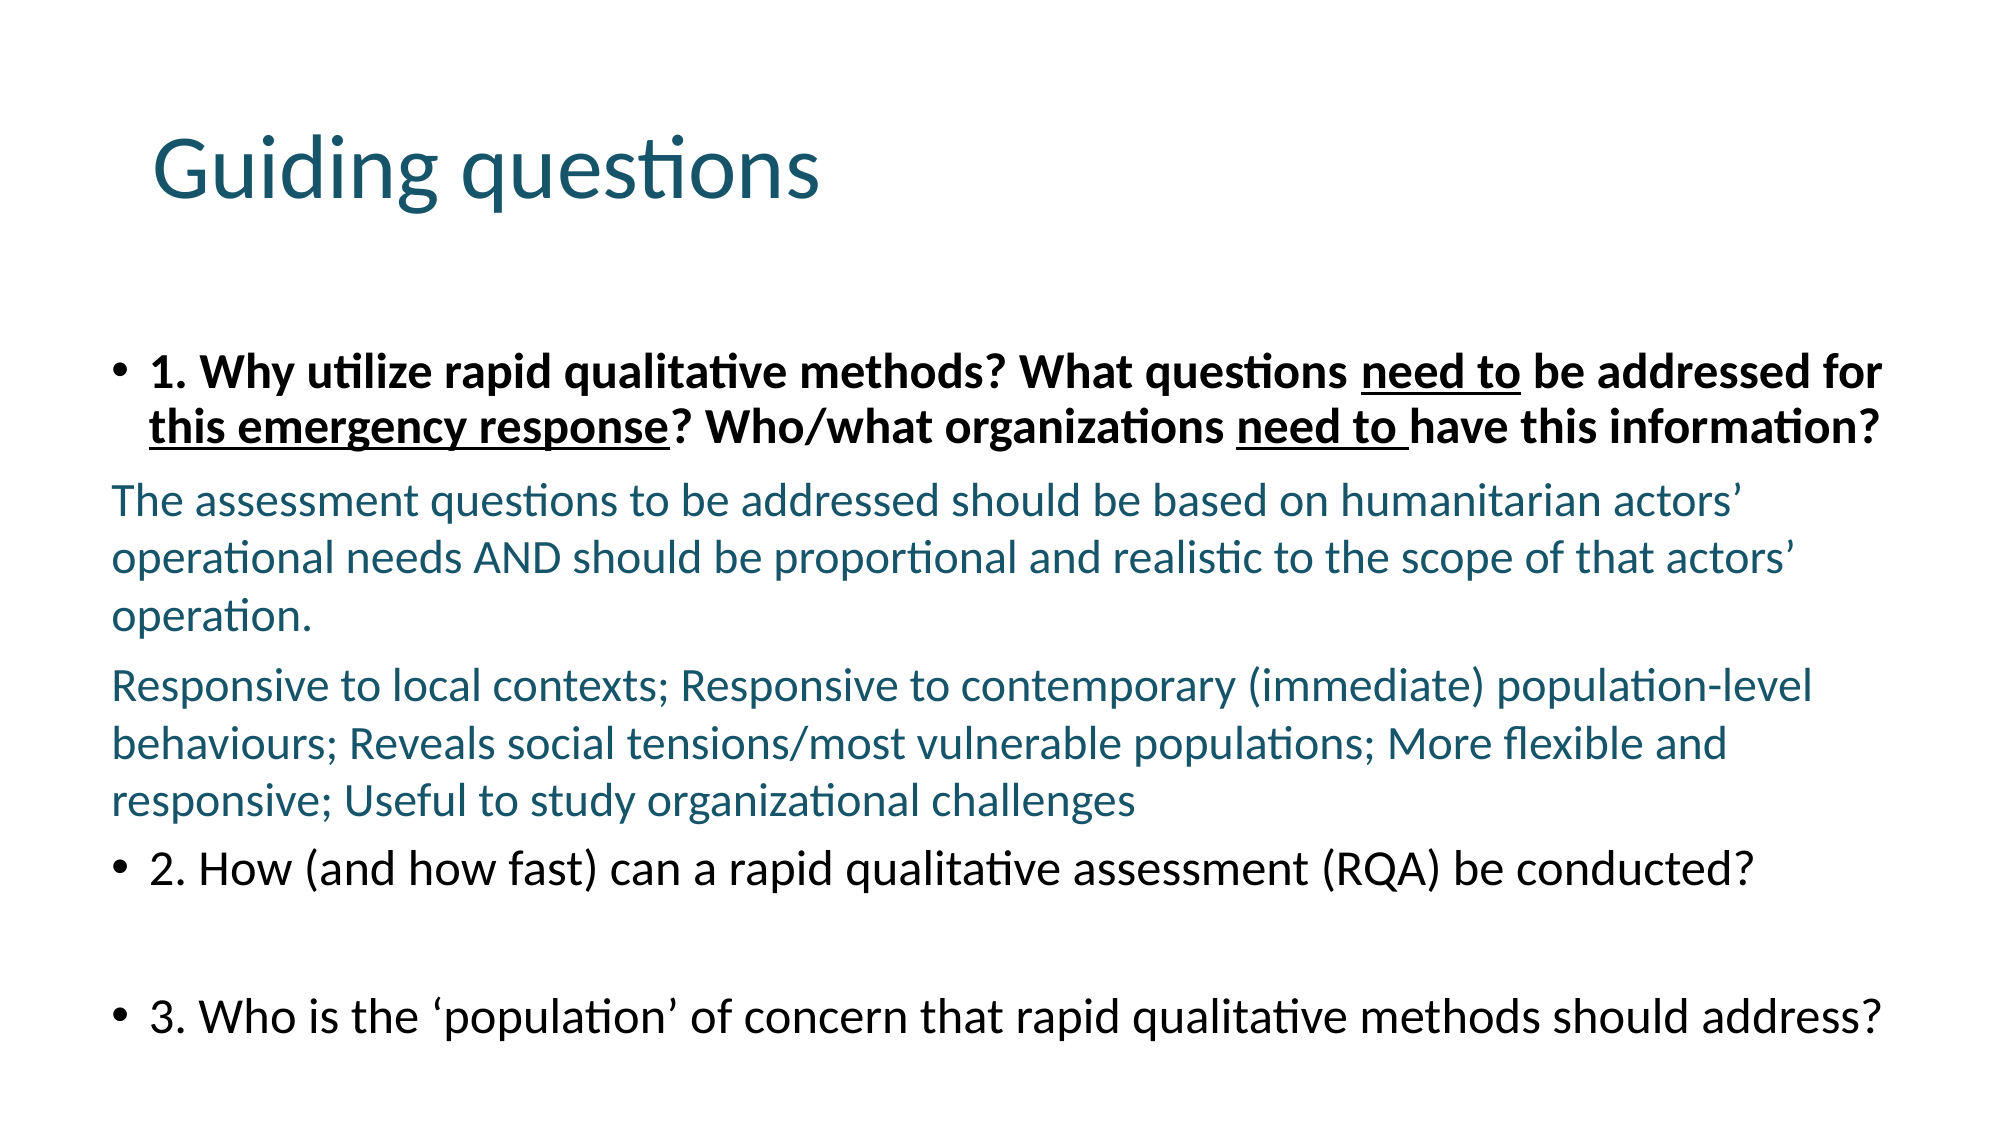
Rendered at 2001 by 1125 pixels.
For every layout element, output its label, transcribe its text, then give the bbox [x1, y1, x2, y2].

title Guiding questions [137, 59, 1863, 257]
list 1. Why utilize rapid qualitative methods? What questions need to be addressed for this emergency response? Who/what organizations need to have this information? 2. How (and how fast) can a rapid qualitative assessment (RQA) be conducted? 3. Who is the ‘population’ of concern that rapid qualitative methods should address? [96, 257, 1904, 646]
list 1. Why utilize rapid qualitative methods? What questions need to be addressed for this emergency response? Who/what organizations need to have this information? 2. How (and how fast) can a rapid qualitative assessment (RQA) be conducted? 3. Who is the ‘population’ of concern that rapid qualitative methods should address? [96, 834, 1904, 1091]
text_box The assessment questions to be addressed should be based on humanitarian actors’ operational needs AND should be proportional and realistic to the scope of that actors’ operation. [96, 460, 1847, 646]
text_box Responsive to local contexts; Responsive to contemporary (immediate) population-level behaviours; Reveals social tensions/most vulnerable populations; More flexible and responsive; Useful to study organizational challenges [96, 646, 1926, 834]
